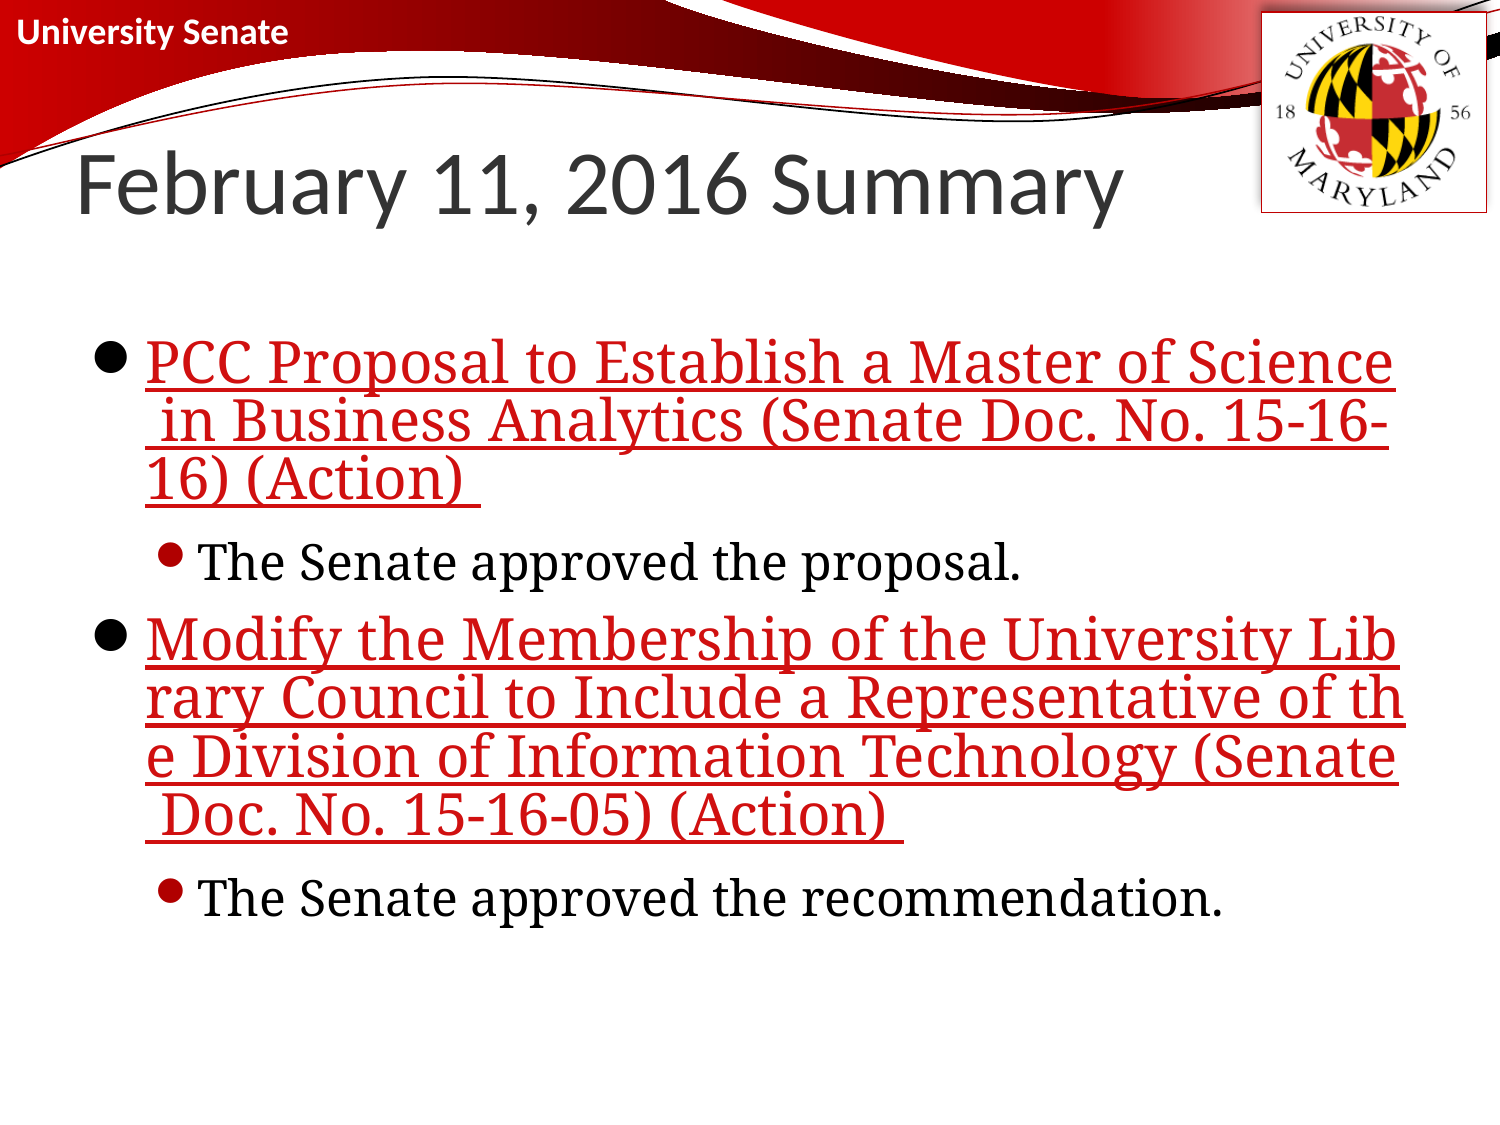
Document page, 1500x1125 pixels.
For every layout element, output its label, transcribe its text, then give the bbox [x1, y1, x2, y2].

picture [1262, 13, 1486, 212]
list PCC Proposal to Establish a Master of Science in Business Analytics (Senate Doc. No. 15-16-16) (Action) The Senate approved the proposal. Modify the Membership of the University Library Council to Include a Representative of the Division of Information Technology (Senate Doc. No. 15-16-05) (Action) The Senate approved the recommendation. [75, 317, 1425, 1038]
title February 11, 2016 Summary [75, 115, 1250, 304]
